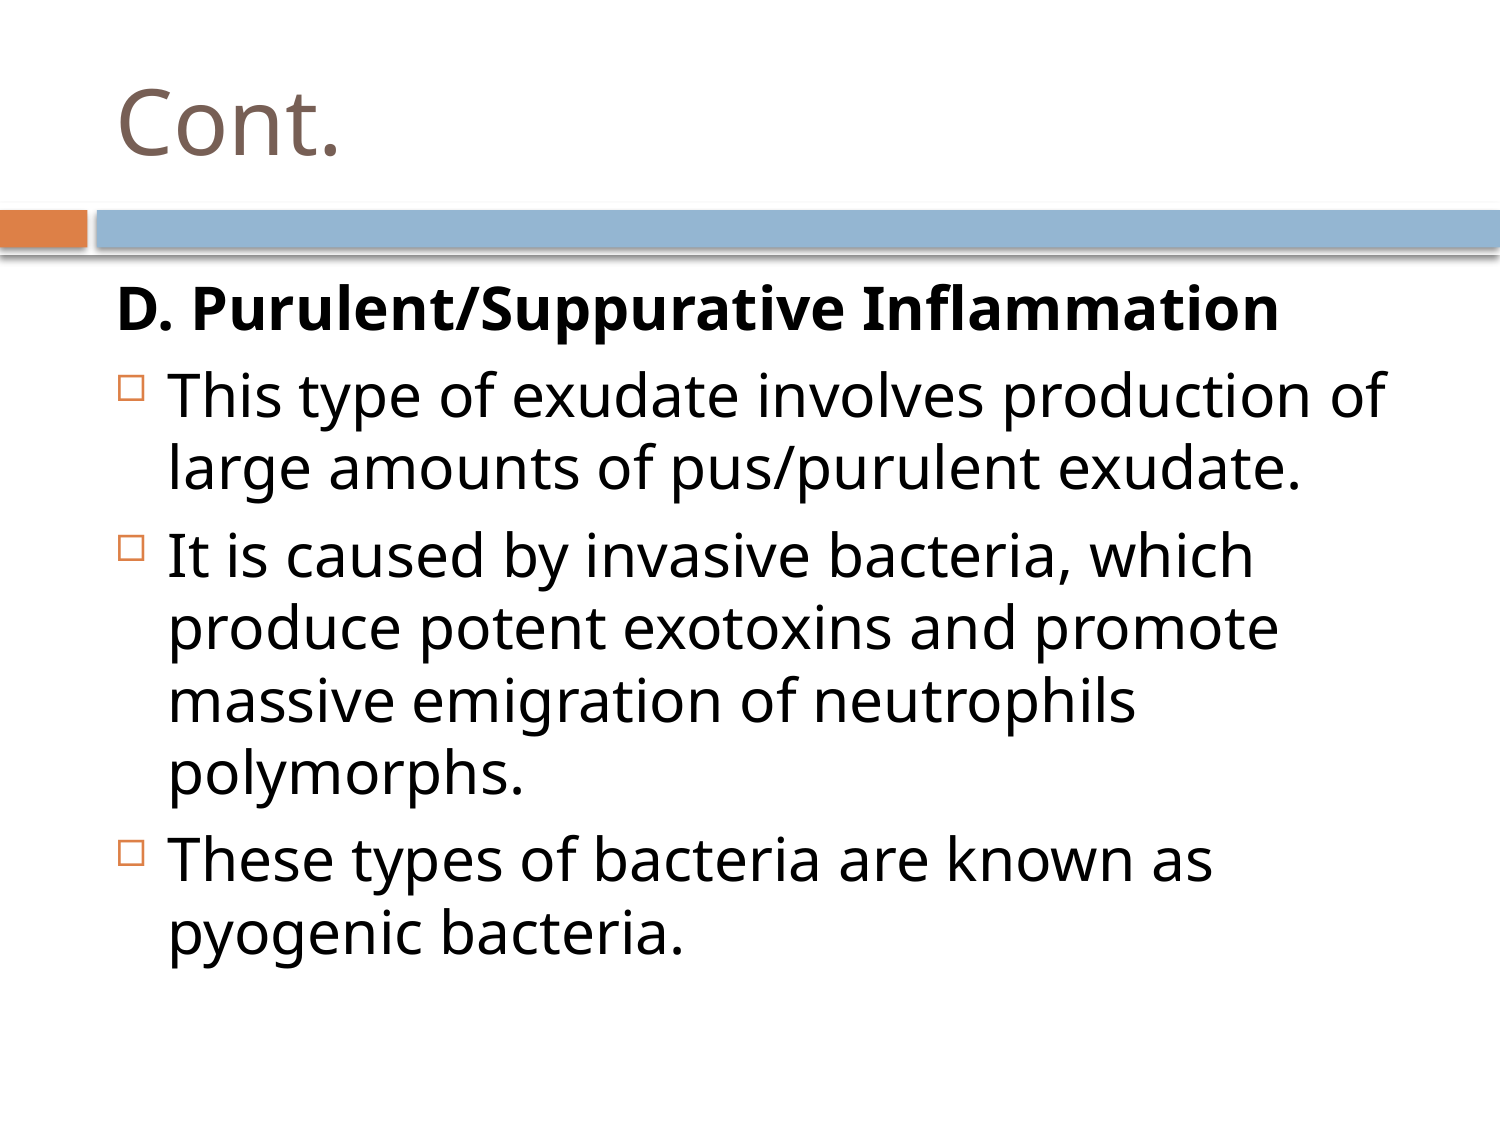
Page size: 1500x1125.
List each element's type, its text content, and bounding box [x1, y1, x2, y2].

list D. Purulent/Suppurative Inflammation This type of exudate involves production of large amounts of pus/purulent exudate. It is caused by invasive bacteria, which produce potent exotoxins and promote massive emigration of neutrophils polymorphs. These types of bacteria are known as pyogenic bacteria. [100, 262, 1438, 1000]
title Cont. [100, 37, 1438, 200]
